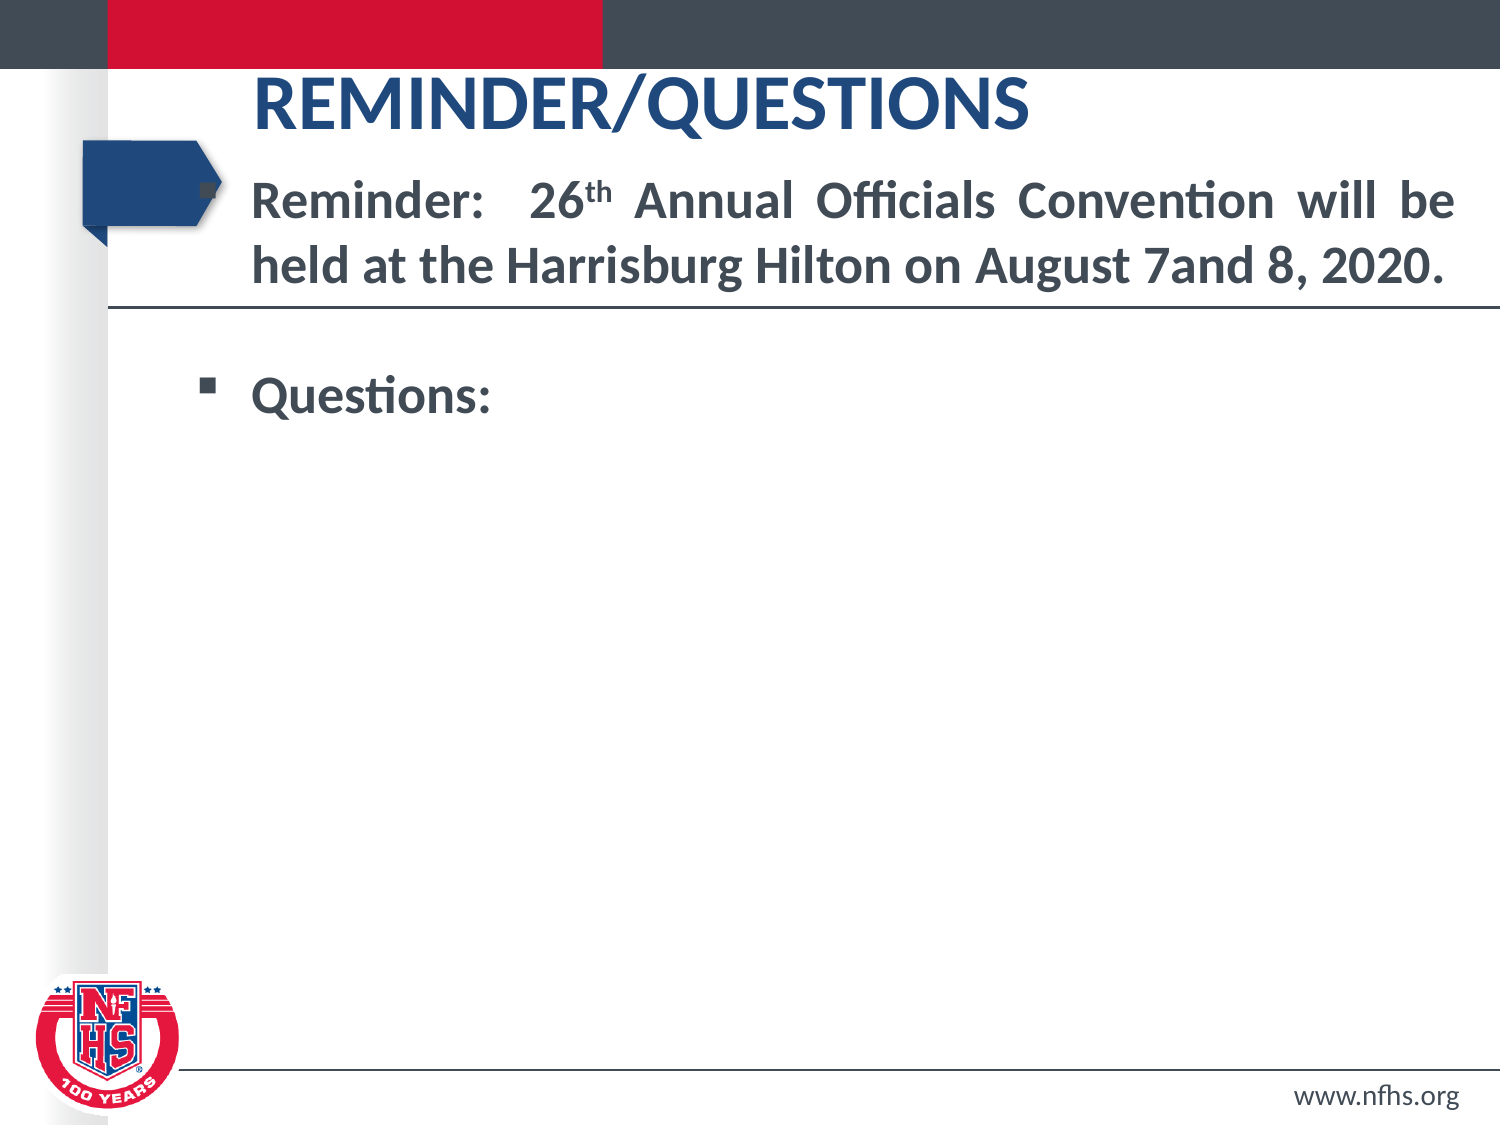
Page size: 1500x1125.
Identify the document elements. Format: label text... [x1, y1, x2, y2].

list Reminder: 26th Annual Officials Convention will be held at the Harrisburg Hilton on August 7and 8, 2020. Questions: [180, 157, 1473, 1039]
picture [25, 967, 188, 1123]
footer www.nfhs.org [1229, 1069, 1475, 1119]
title Reminder/QUESTIONS [238, 85, 1473, 127]
